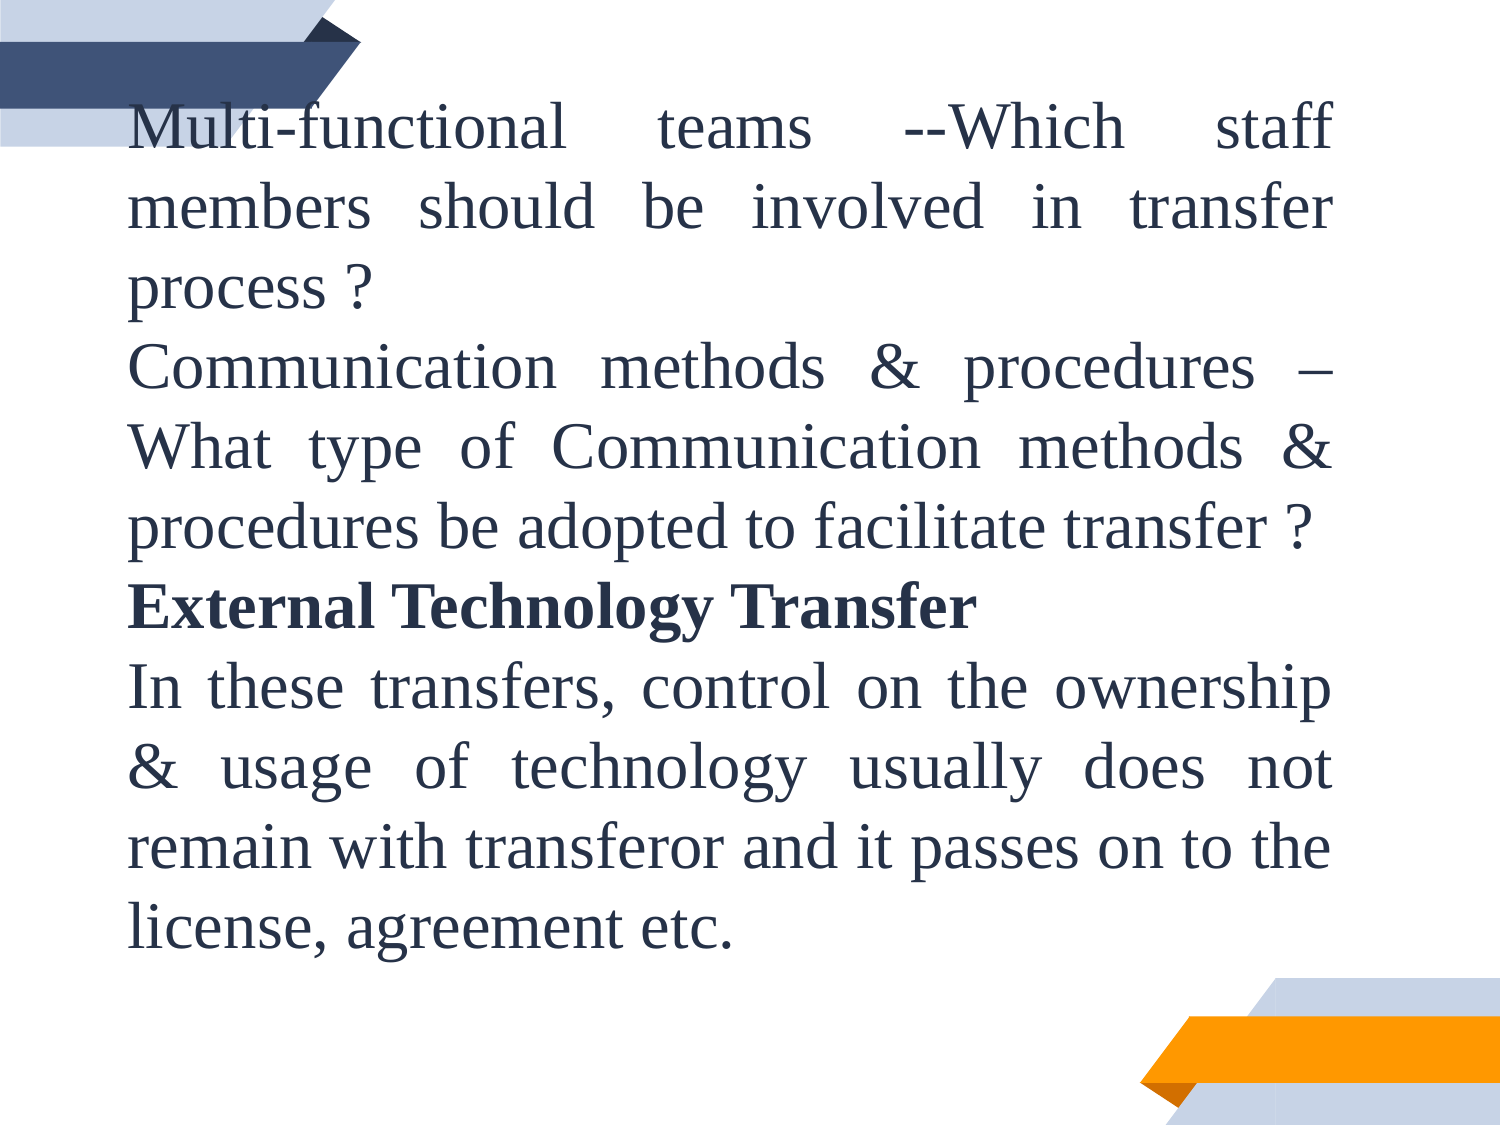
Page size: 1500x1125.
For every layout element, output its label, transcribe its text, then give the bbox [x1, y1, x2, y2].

text_box Multi-functional teams --Which staff members should be involved in transfer process ? Communication methods & procedures – What type of Communication methods & procedures be adopted to facilitate transfer ? External Technology Transfer In these transfers, control on the ownership & usage of technology usually does not remain with transferor and it passes on to the license, agreement etc. [112, 74, 1350, 970]
